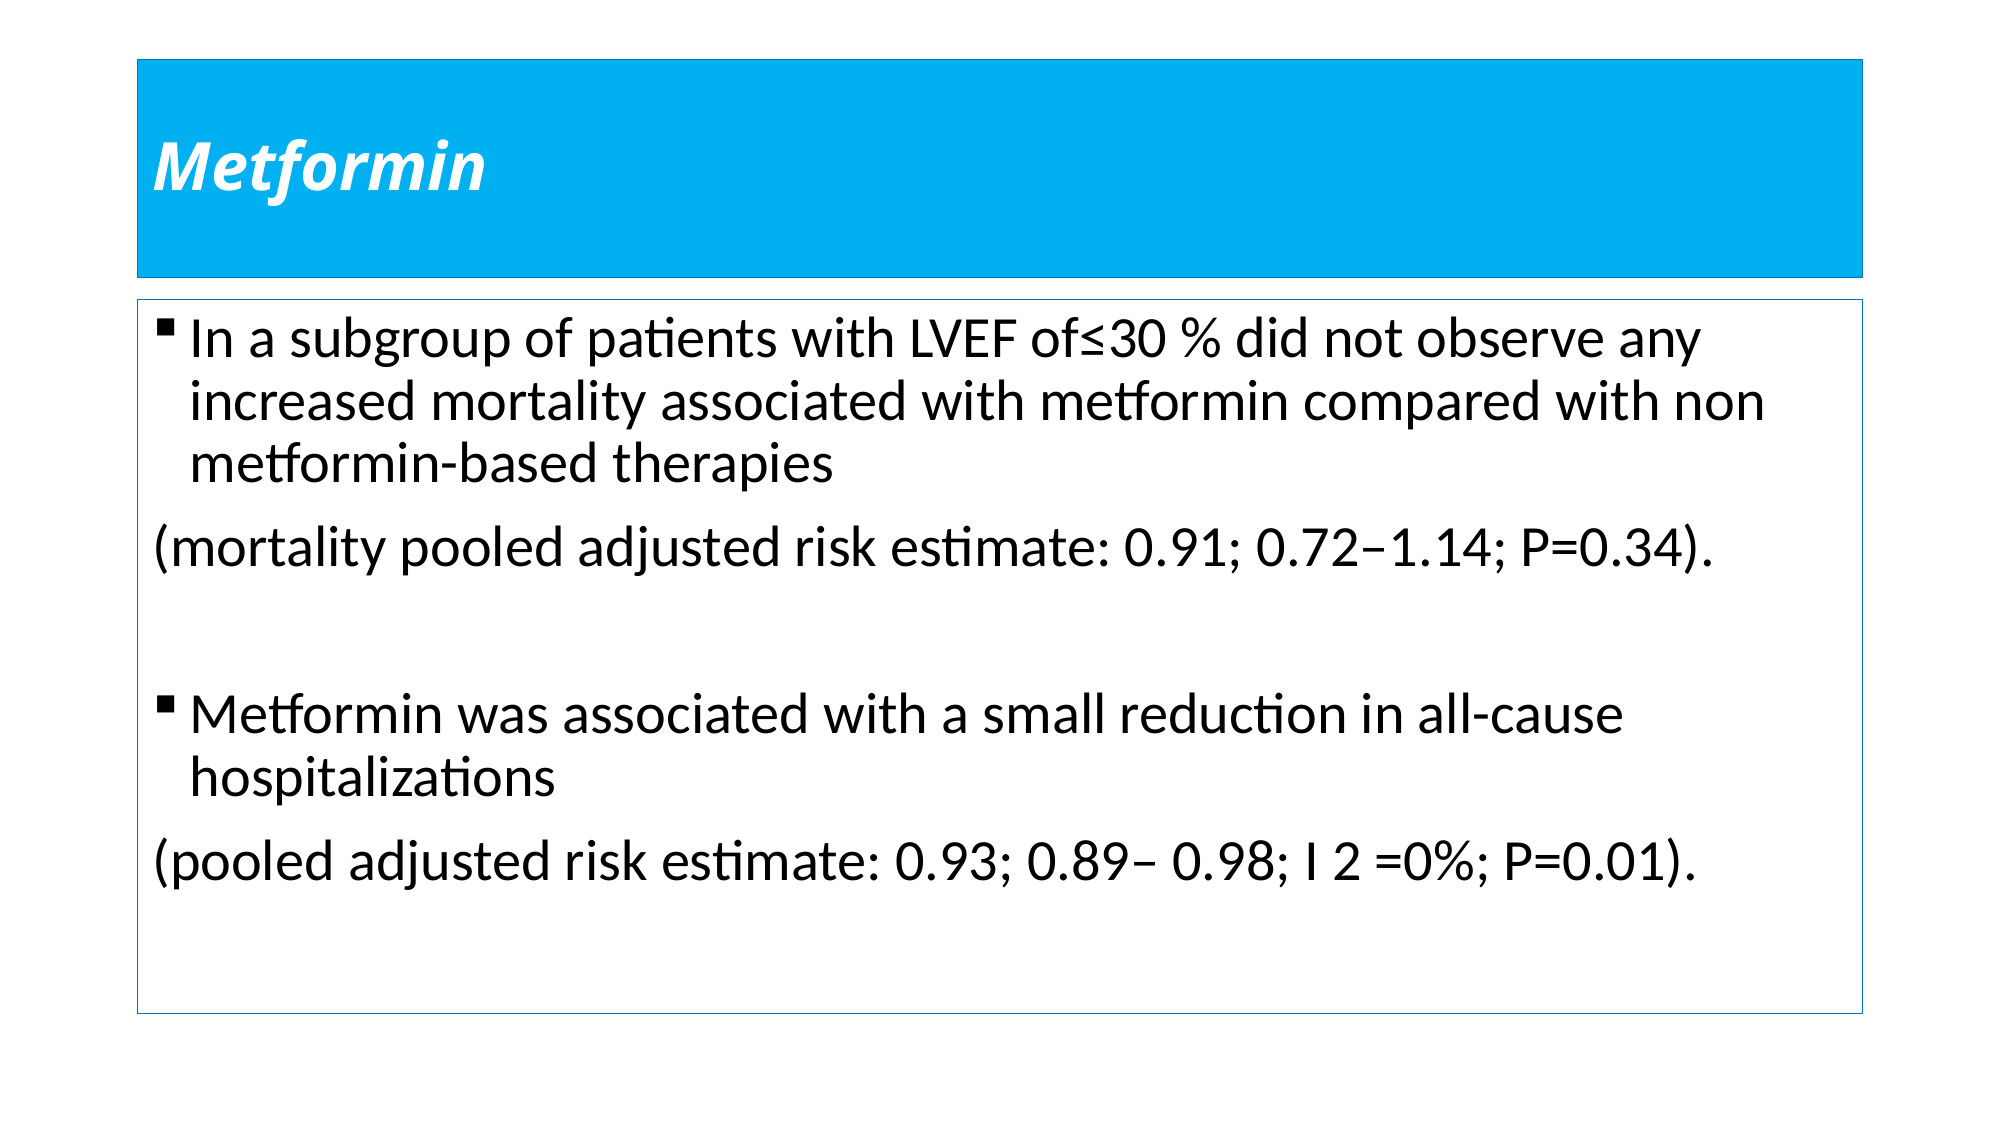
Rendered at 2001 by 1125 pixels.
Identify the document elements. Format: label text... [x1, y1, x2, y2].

title Metformin [137, 59, 1863, 278]
list In a subgroup of patients with LVEF of≤30 % did not observe any increased mortality associated with metformin compared with non metformin-based therapies (mortality pooled adjusted risk estimate: 0.91; 0.72–1.14; P=0.34). Metformin was associated with a small reduction in all-cause hospitalizations (pooled adjusted risk estimate: 0.93; 0.89– 0.98; I 2 =0%; P=0.01). [137, 299, 1863, 1014]
